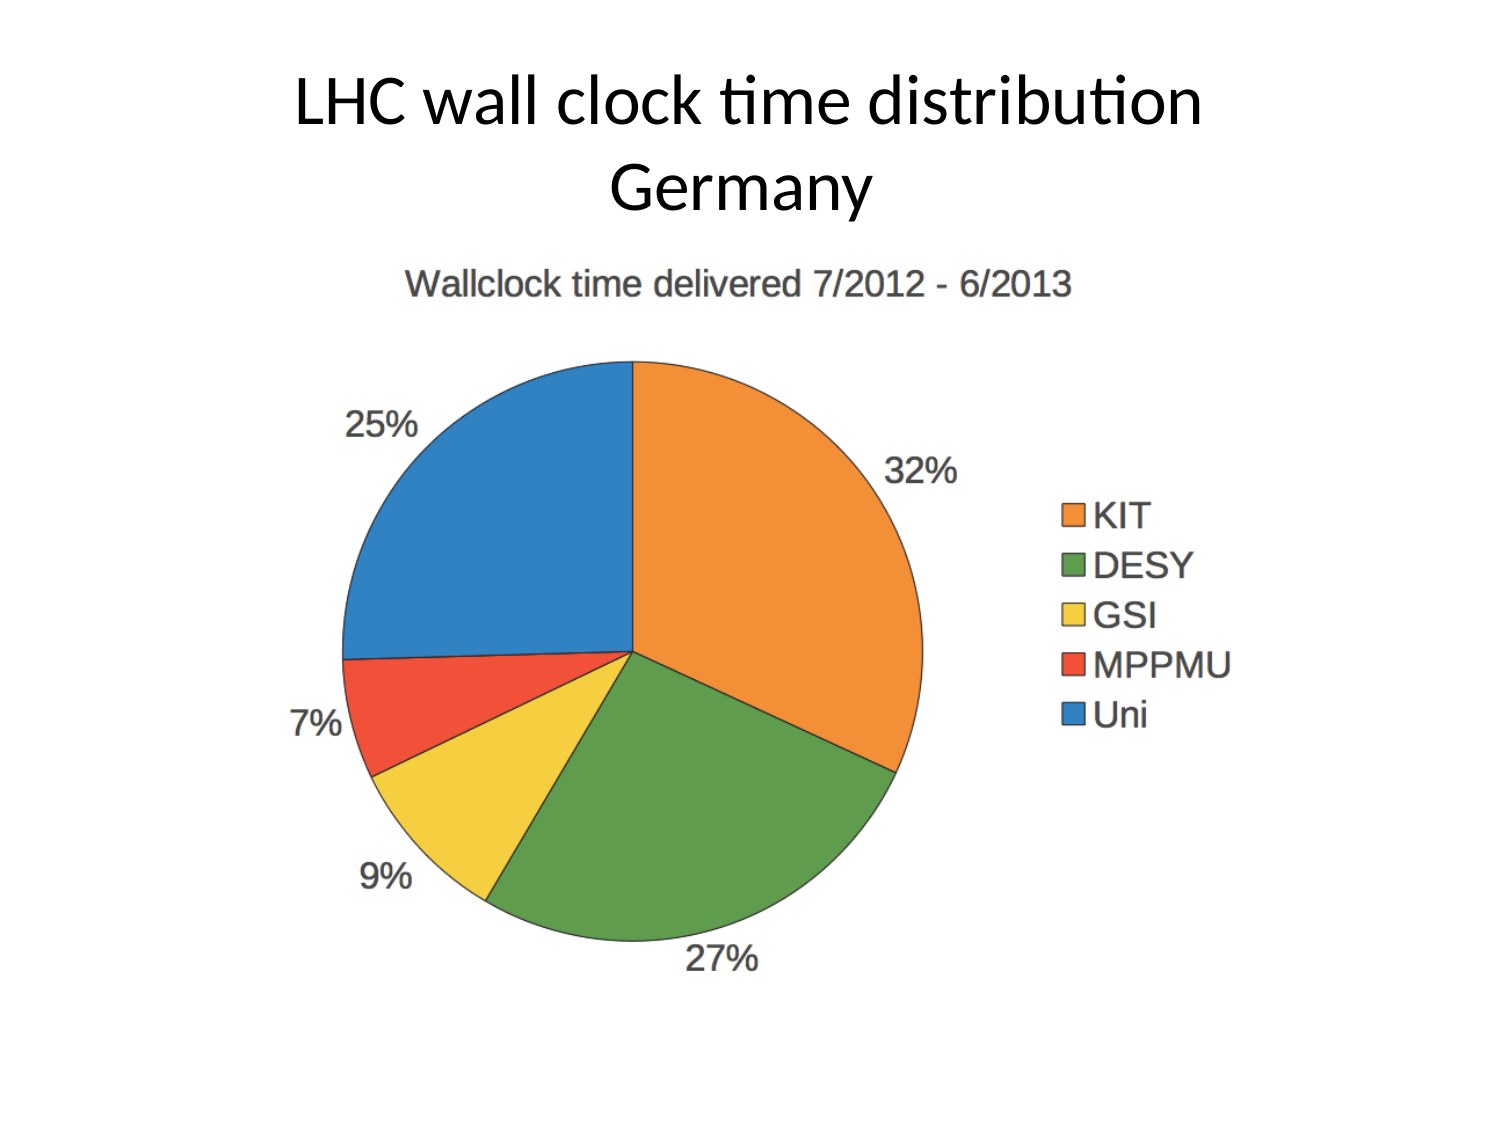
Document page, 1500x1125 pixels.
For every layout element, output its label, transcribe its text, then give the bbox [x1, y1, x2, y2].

title LHC wall clock time distribution Germany [75, 45, 1425, 233]
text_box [253, 255, 1269, 994]
